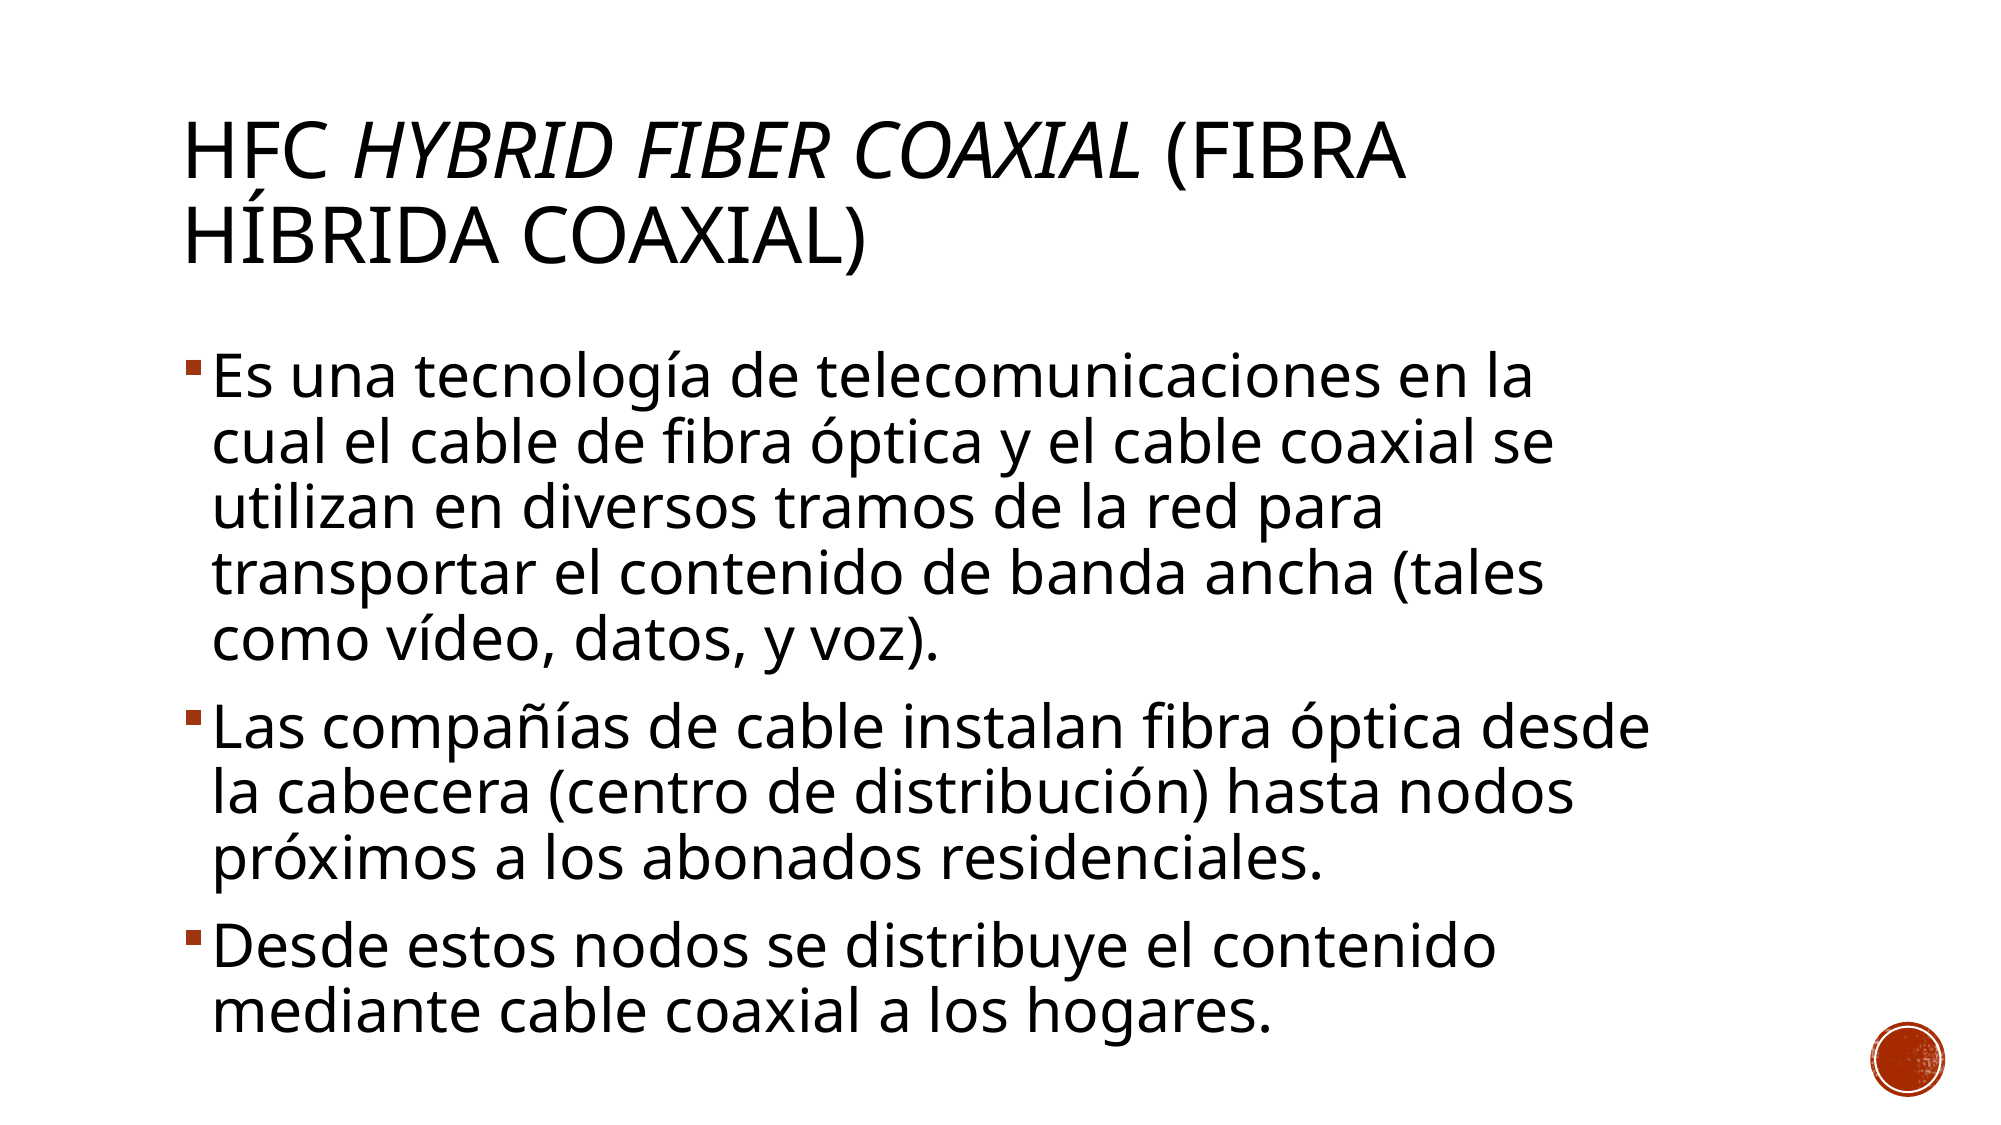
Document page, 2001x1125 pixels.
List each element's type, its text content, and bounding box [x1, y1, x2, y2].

title HFC Hybrid Fiber Coaxial (Fibra híbrida coaxial) [166, 101, 1677, 290]
list Es una tecnología de telecomunicaciones en la cual el cable de fibra óptica y el cable coaxial se utilizan en diversos tramos de la red para transportar el contenido de banda ancha (tales como vídeo, datos, y voz). Las compañías de cable instalan fibra óptica desde la cabecera (centro de distribución) hasta nodos próximos a los abonados residenciales. Desde estos nodos se distribuye el contenido mediante cable coaxial a los hogares. [166, 338, 1677, 1059]
